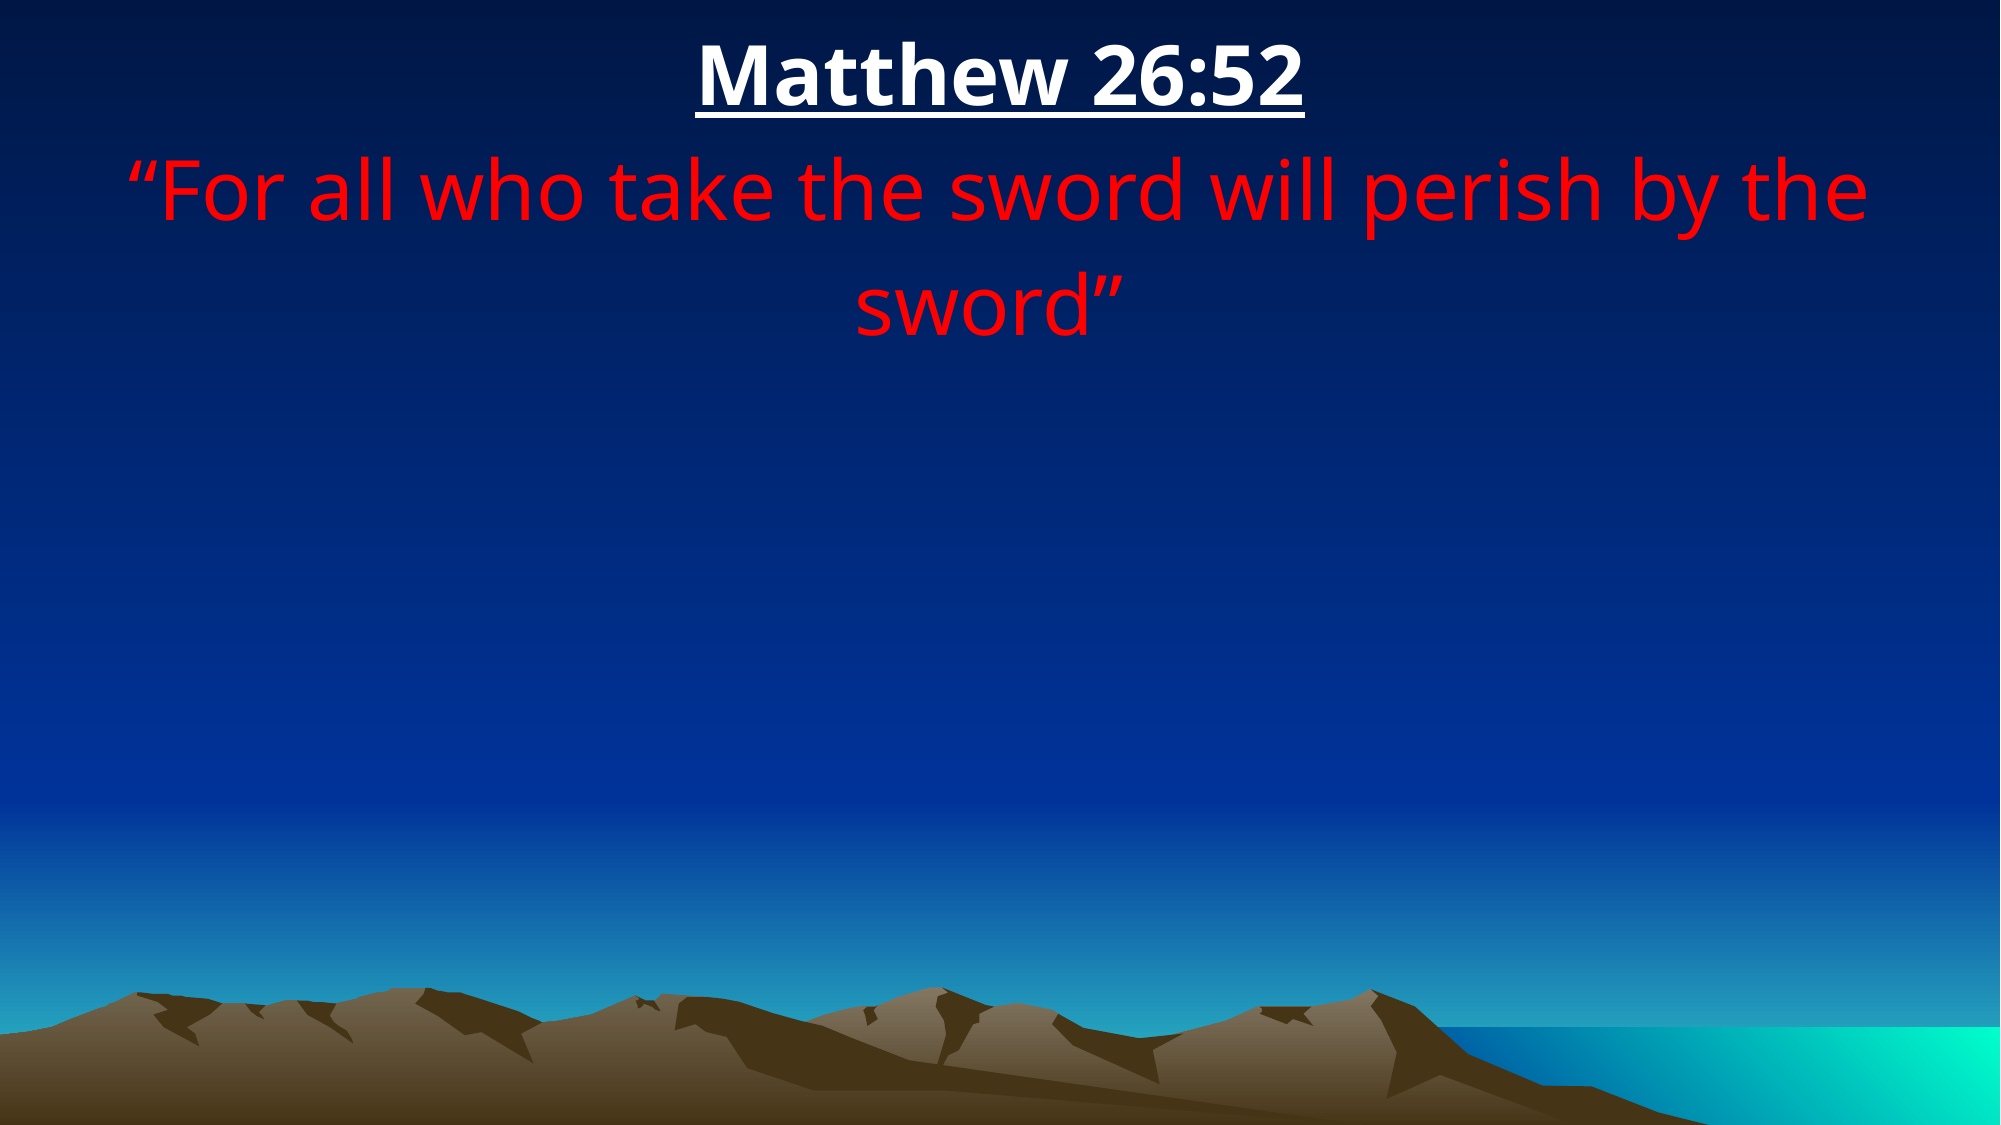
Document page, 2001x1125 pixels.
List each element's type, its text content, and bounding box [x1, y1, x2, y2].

text_box Matthew 26:52 “For all who take the sword will perish by the sword” [0, 0, 2000, 988]
